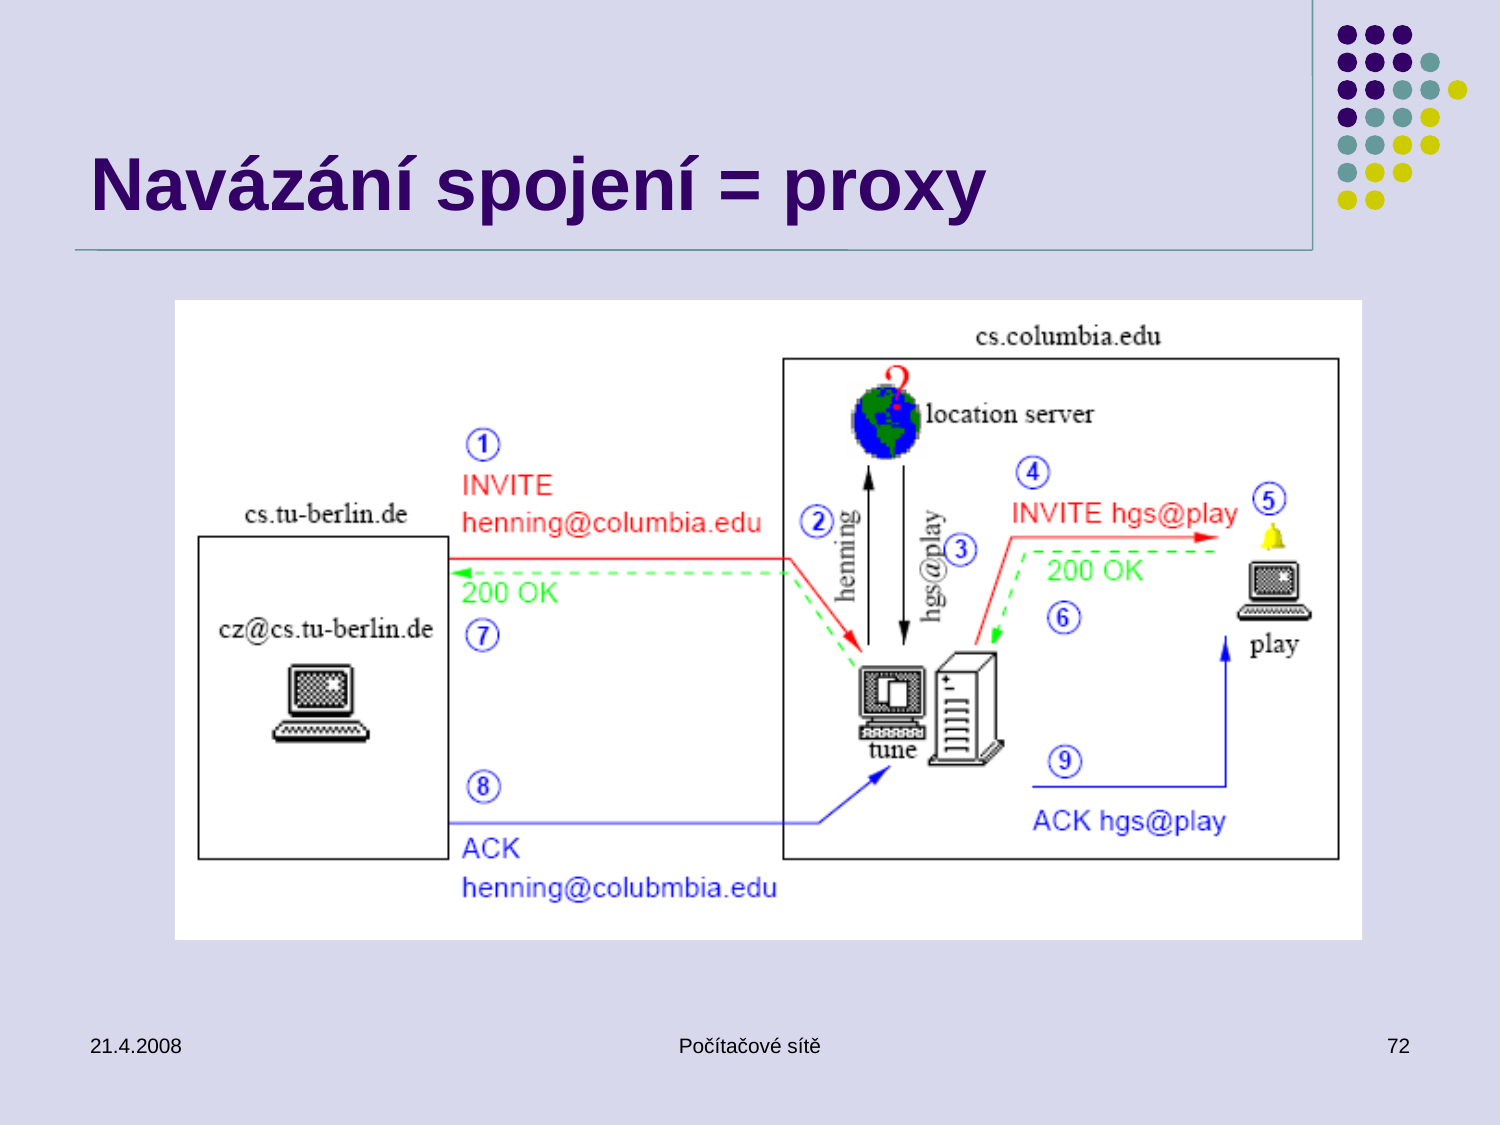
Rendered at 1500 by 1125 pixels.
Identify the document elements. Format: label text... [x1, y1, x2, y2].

slide_number 72 [1074, 1025, 1425, 1100]
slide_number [75, 1025, 425, 1100]
title Navázání spojení = proxy [75, 20, 1313, 233]
footer Počítačové sítě [512, 1025, 988, 1100]
picture [174, 299, 1363, 941]
